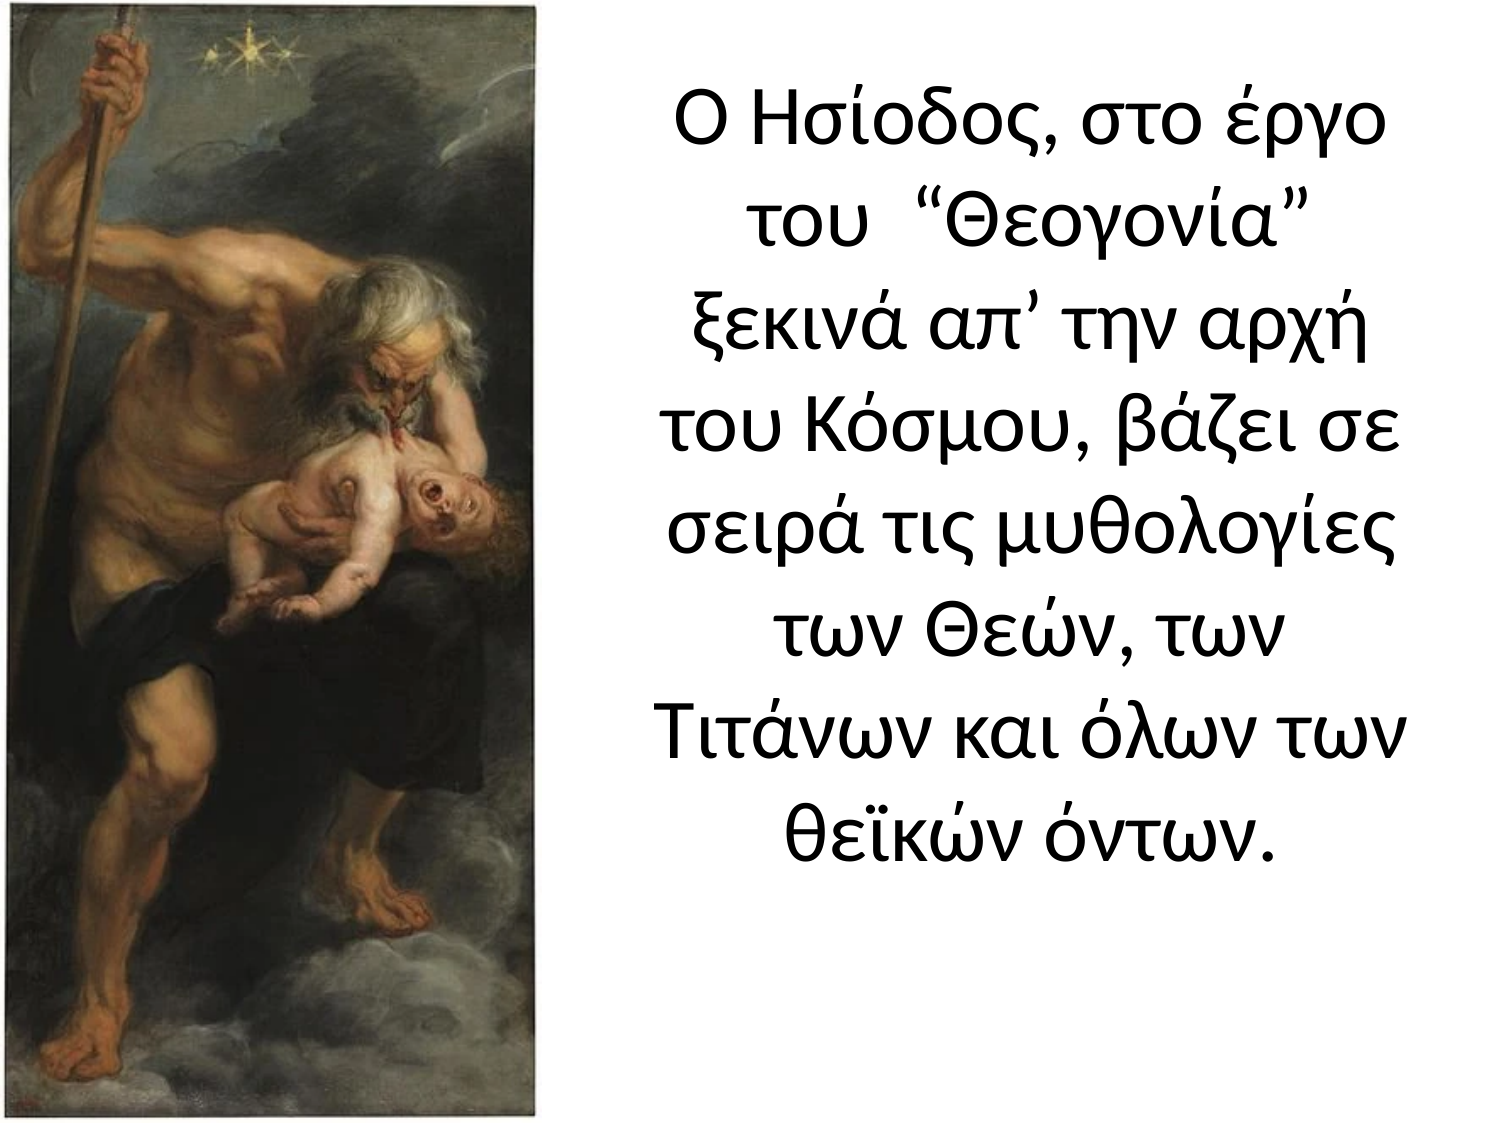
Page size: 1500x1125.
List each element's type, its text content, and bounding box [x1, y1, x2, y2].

picture [0, 0, 542, 1123]
title Ο Ησίοδος, στο έργο του “Θεογονία” ξεκινά απ’ την αρχή του Κόσμου, βάζει σε σειρά τις μυθολογίες των Θεών, των Τιτάνων και όλων των θεϊκών όντων. [637, 45, 1425, 893]
